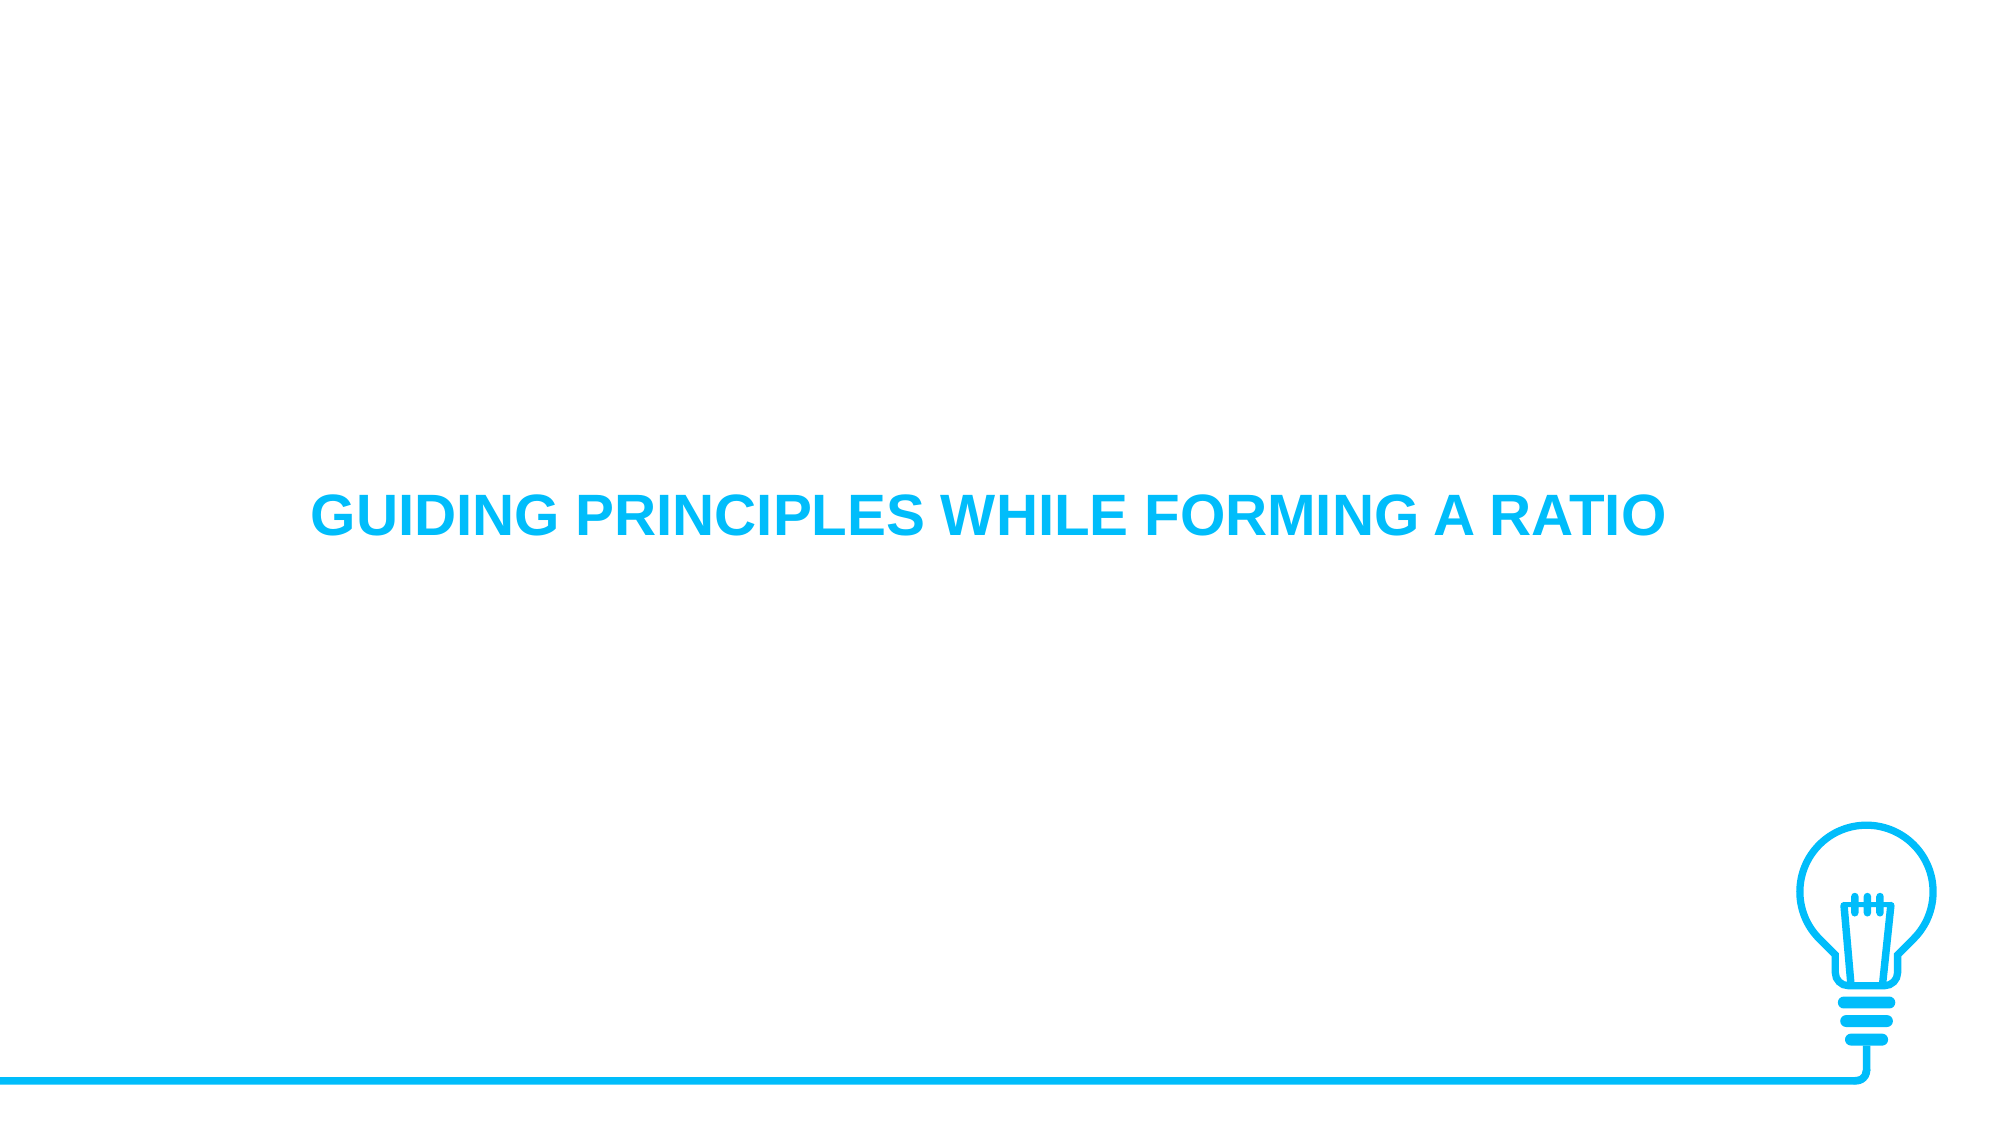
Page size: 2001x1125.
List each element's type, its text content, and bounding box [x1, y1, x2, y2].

text_box GUIDING PRINCIPLES WHILE FORMING A RATIO [295, 470, 1716, 555]
